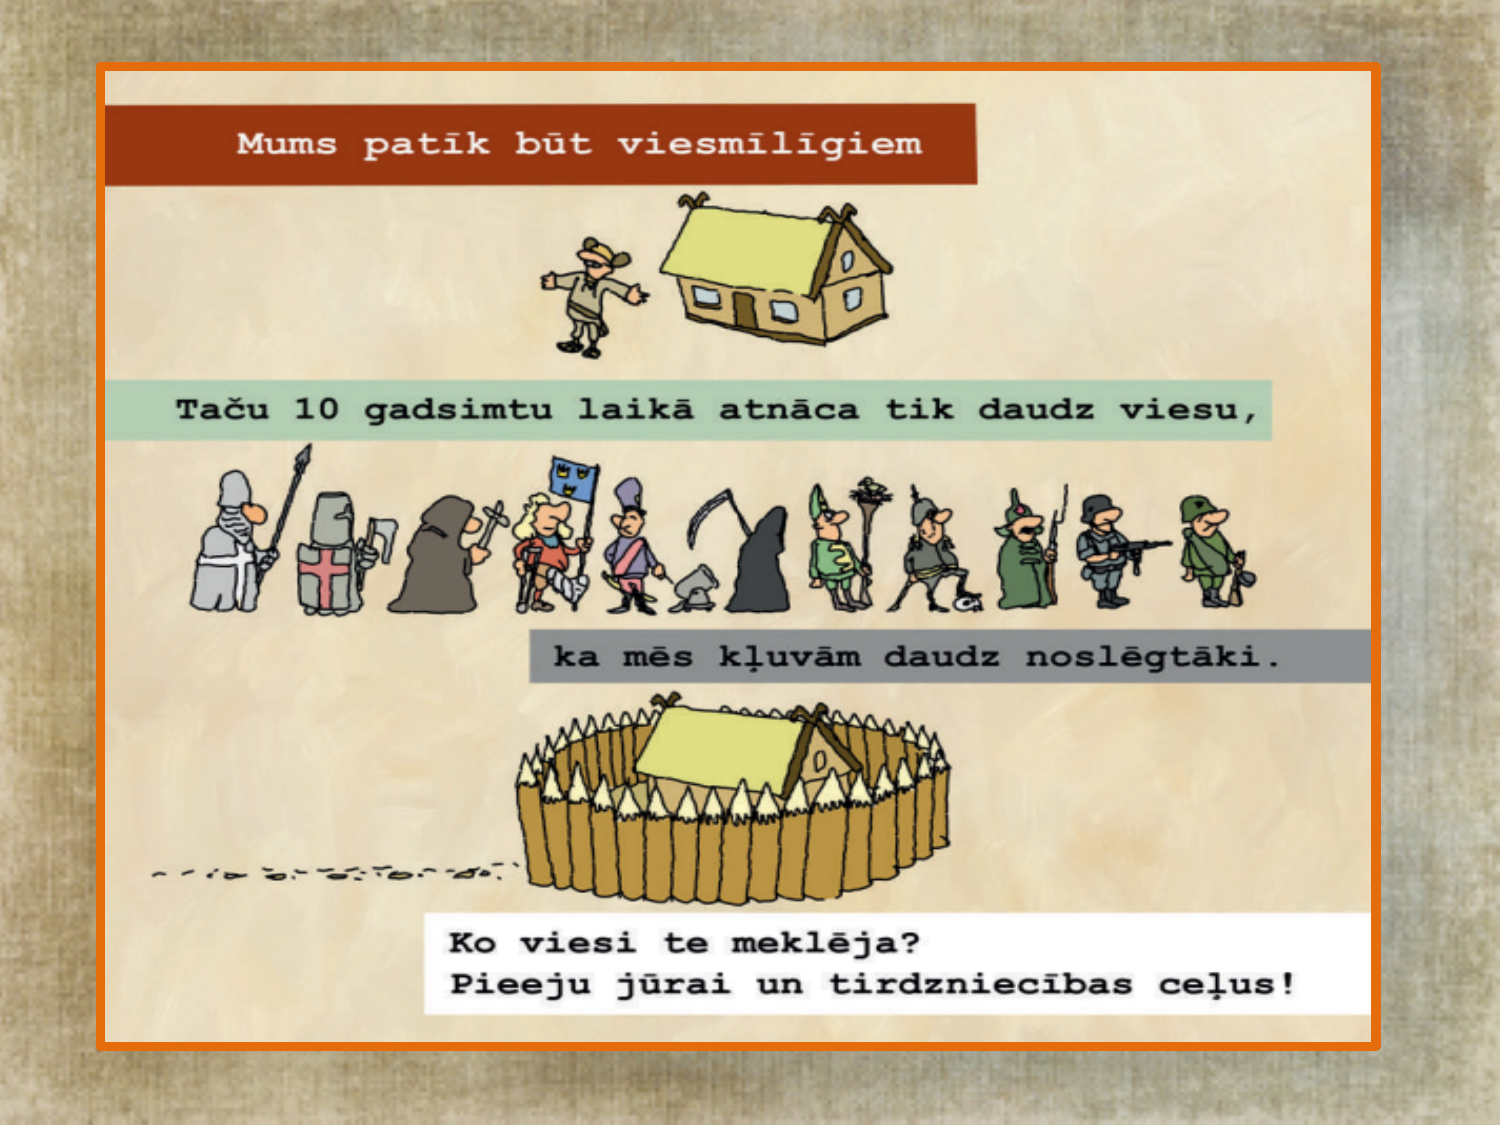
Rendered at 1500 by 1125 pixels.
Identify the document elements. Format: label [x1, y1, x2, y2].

picture [0, 0, 1500, 1125]
text_box [98, 64, 1378, 1049]
